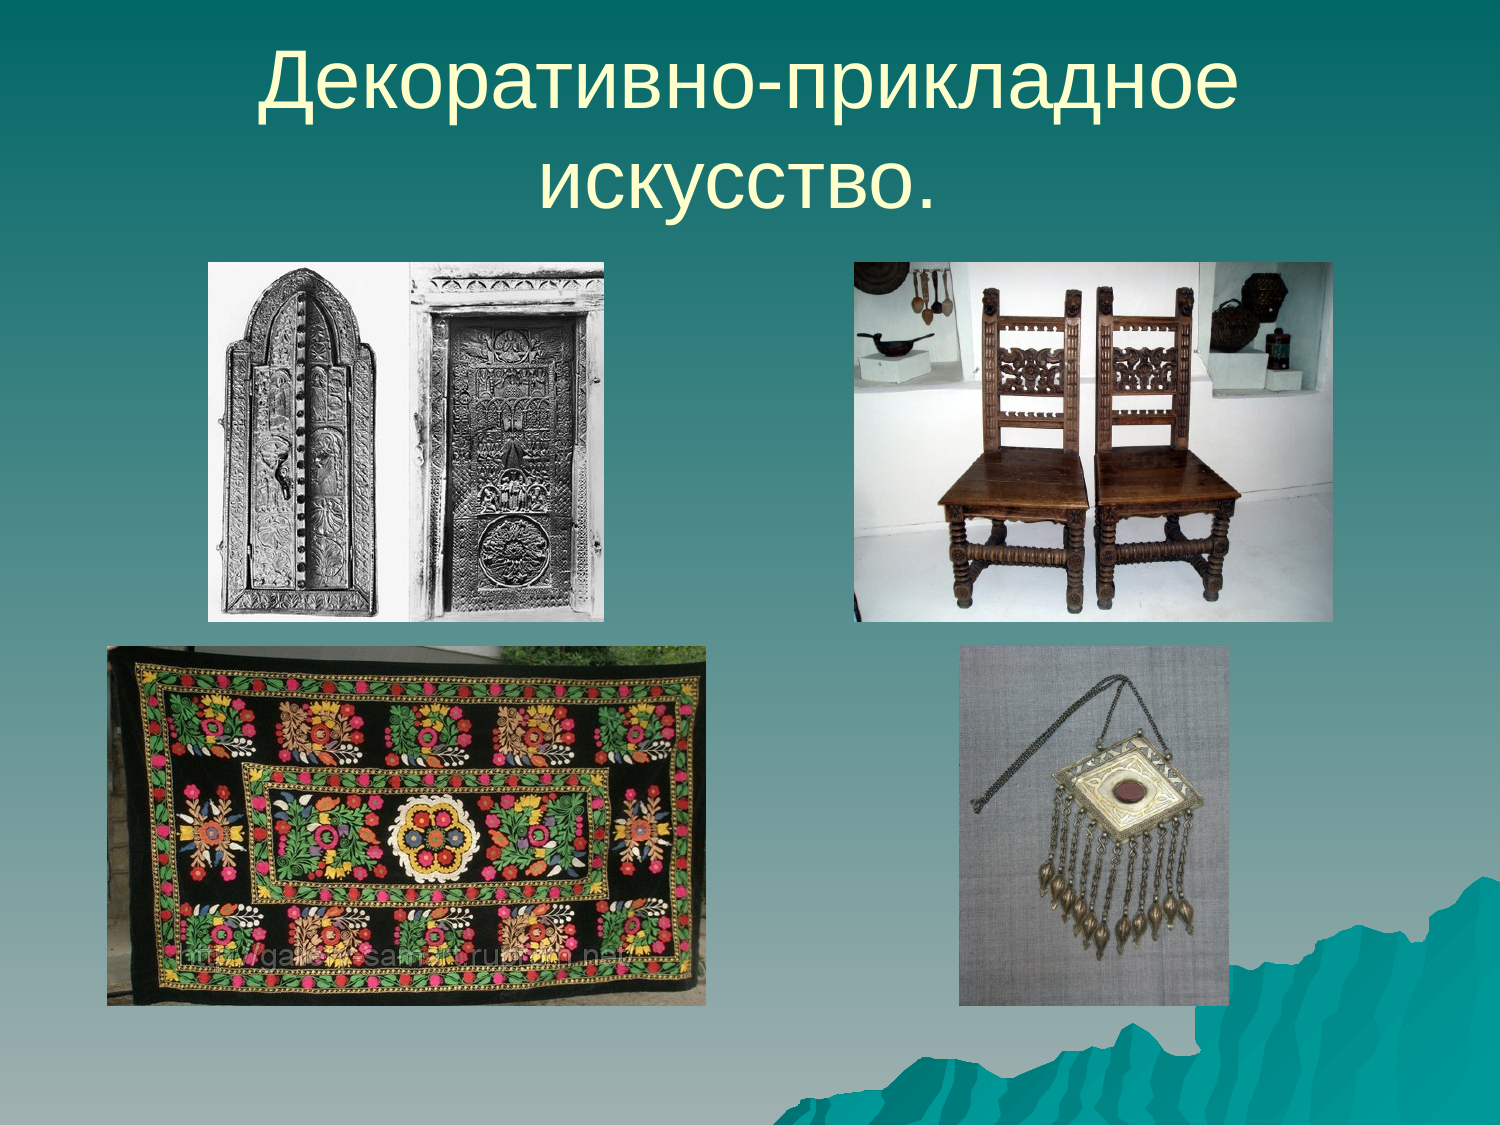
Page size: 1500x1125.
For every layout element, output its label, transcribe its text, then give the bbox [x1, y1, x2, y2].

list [106, 646, 706, 1006]
title Декоративно-прикладное искусство. [75, 45, 1425, 233]
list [853, 262, 1334, 622]
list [958, 646, 1229, 1006]
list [208, 262, 604, 622]
